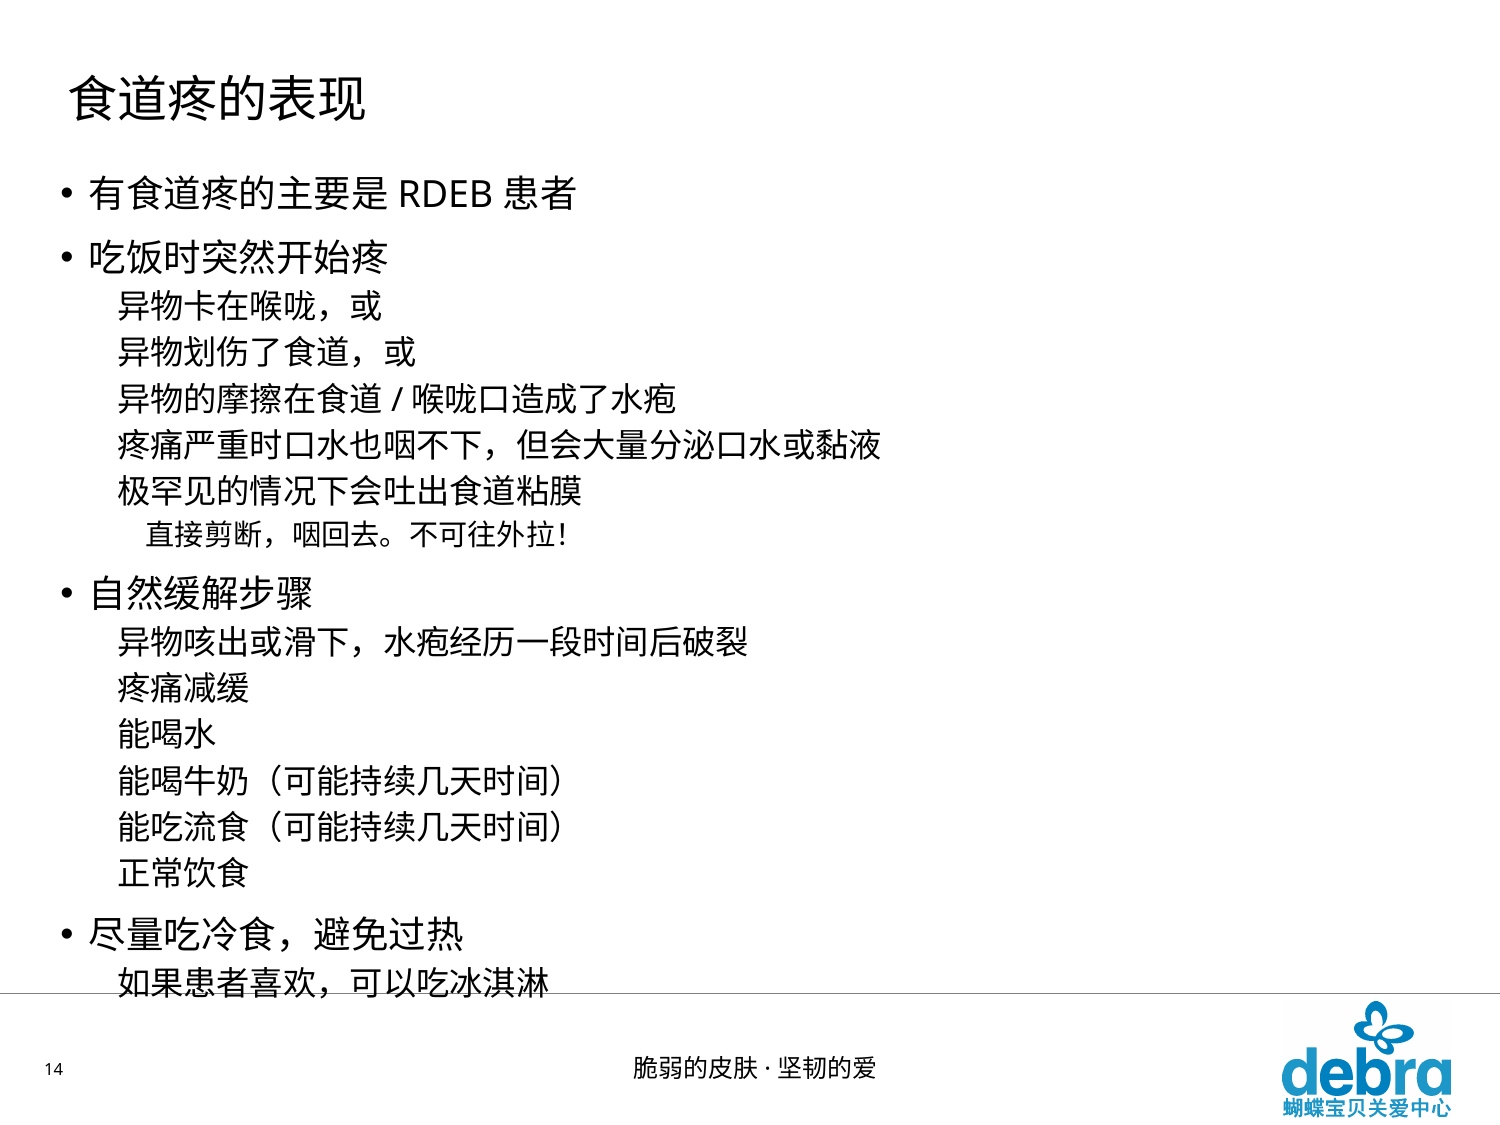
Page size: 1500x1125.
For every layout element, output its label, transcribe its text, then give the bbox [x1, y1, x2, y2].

title 食道疼的表现 [52, 59, 1459, 150]
picture [1378, 1040, 1387, 1048]
picture [1282, 1001, 1451, 1118]
list 有食道疼的主要是RDEB患者 吃饭时突然开始疼 异物卡在喉咙，或 异物划伤了食道，或 异物的摩擦在食道/喉咙口造成了水疱 疼痛严重时口水也咽不下，但会大量分泌口水或黏液 极罕见的情况下会吐出食道粘膜 直接剪断，咽回去。不可往外拉！ 自然缓解步骤 异物咳出或滑下，水疱经历一段时间后破裂 疼痛减缓 能喝水 能喝牛奶（可能持续几天时间） 能吃流食（可能持续几天时间） 正常饮食 尽量吃冷食，避免过热 如果患者喜欢，可以吃冰淇淋 [52, 170, 1460, 966]
picture [1383, 1029, 1402, 1038]
